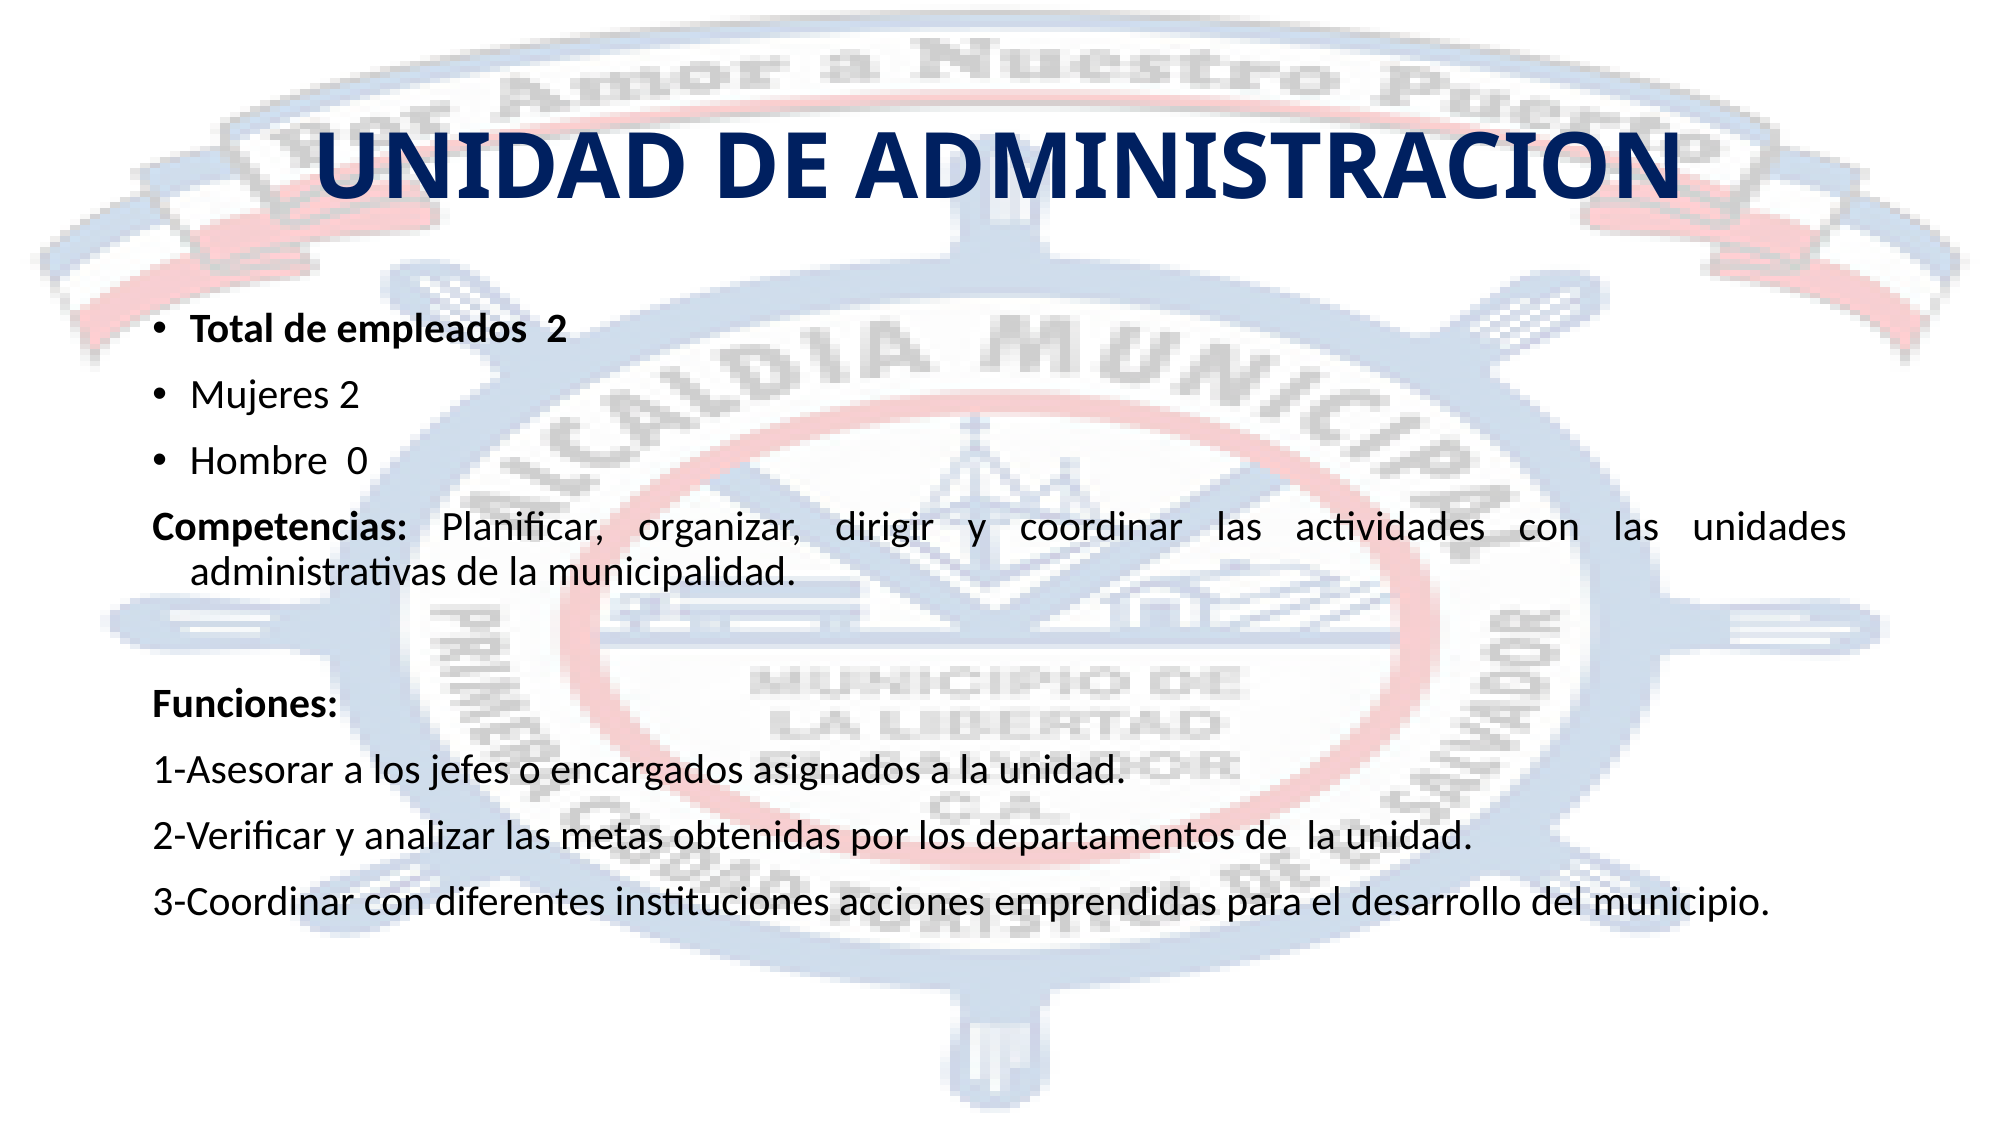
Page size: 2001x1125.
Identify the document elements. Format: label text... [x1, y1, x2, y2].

list Total de empleados 2 Mujeres 2 Hombre 0 Competencias: Planificar, organizar, dirigir y coordinar las actividades con las unidades administrativas de la municipalidad. Funciones: 1-Asesorar a los jefes o encargados asignados a la unidad. 2-Verificar y analizar las metas obtenidas por los departamentos de la unidad. 3-Coordinar con diferentes instituciones acciones emprendidas para el desarrollo del municipio. [137, 299, 1863, 1014]
title UNIDAD DE ADMINISTRACION [137, 59, 1863, 278]
